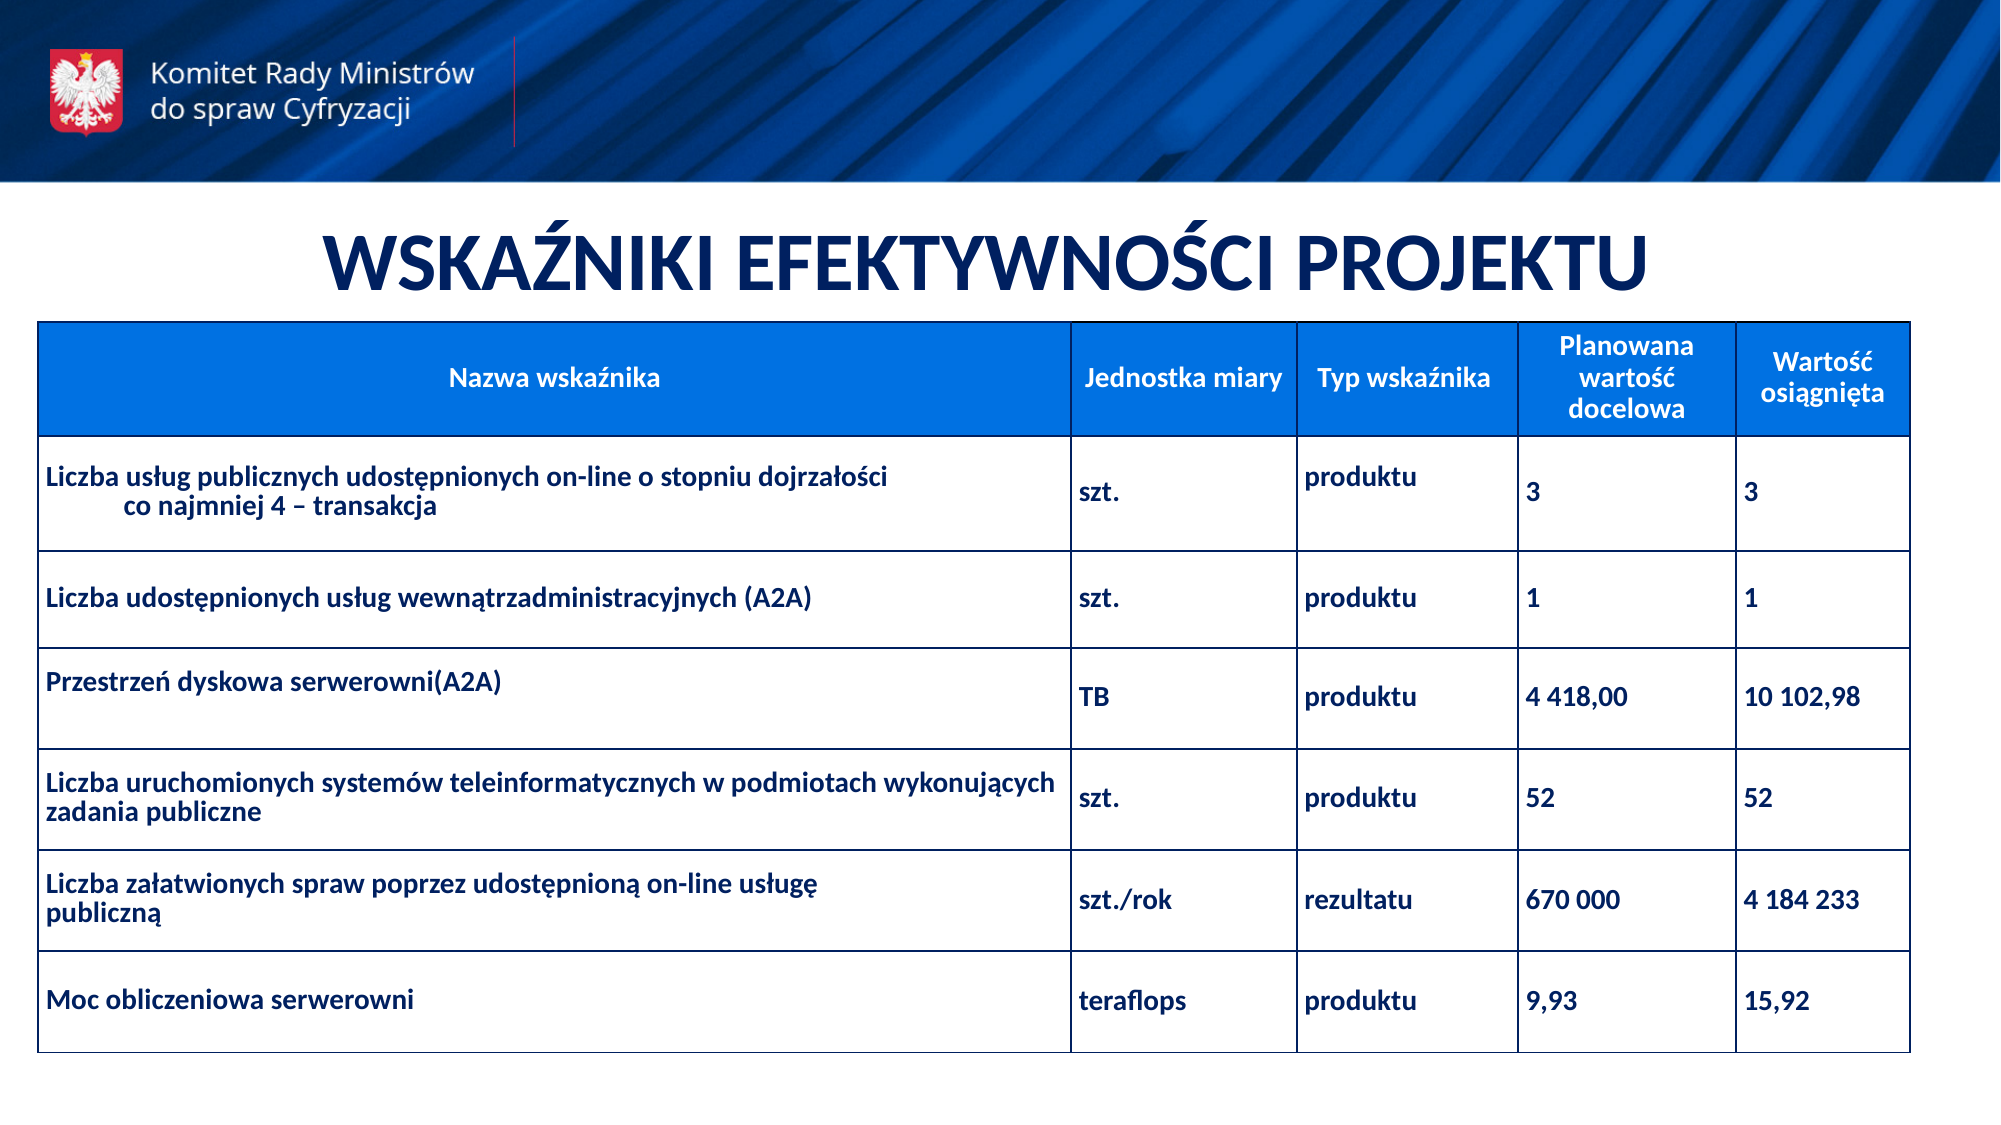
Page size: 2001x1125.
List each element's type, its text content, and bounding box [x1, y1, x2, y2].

table_header Nazwa wskaźnika [39, 323, 1070, 435]
table_cell rezultatu [1298, 851, 1517, 950]
table_cell szt. [1072, 750, 1296, 849]
table_cell Liczba usług publicznych udostępnionych on-line o stopniu dojrzałości co najmniej 4 – transakcja [39, 437, 1070, 550]
table_cell 52 [1737, 750, 1909, 849]
table_cell szt. [1072, 552, 1296, 647]
subtitle WSKAŹNIKI EFEKTYWNOŚCI PROJEKTU [288, 210, 1685, 321]
table_cell produktu [1298, 552, 1517, 647]
table_cell szt./rok [1072, 851, 1296, 950]
table_cell produktu [1298, 437, 1517, 550]
table_cell produktu [1298, 750, 1517, 849]
picture [0, 0, 2001, 1125]
table_cell TB [1072, 649, 1296, 748]
table_cell 4 418,00 [1519, 649, 1735, 748]
table_header Typ wskaźnika [1298, 323, 1517, 435]
table_cell 52 [1519, 750, 1735, 849]
table_header Planowana wartość docelowa [1519, 323, 1735, 435]
table_cell szt. [1072, 437, 1296, 550]
table_cell produktu [1298, 649, 1517, 748]
table_cell 670 000 [1519, 851, 1735, 950]
table_cell Liczba uruchomionych systemów teleinformatycznych w podmiotach wykonujących zadania publiczne [39, 750, 1070, 849]
table_cell 3 [1519, 437, 1735, 550]
table_cell 1 [1519, 552, 1735, 647]
table_cell teraflops [1072, 952, 1296, 1052]
table_cell 3 [1737, 437, 1909, 550]
table_cell Liczba udostępnionych usług wewnątrzadministracyjnych (A2A) [39, 552, 1070, 647]
table_cell Liczba załatwionych spraw poprzez udostępnioną on-line usługę publiczną [39, 851, 1070, 950]
table_cell 10 102,98 [1737, 649, 1909, 748]
table_cell 4 184 233 [1737, 851, 1909, 950]
table_cell 15,92 [1737, 952, 1909, 1052]
table_cell 9,93 [1519, 952, 1735, 1052]
table_cell produktu [1298, 952, 1517, 1052]
table_header Jednostka miary [1072, 323, 1296, 435]
table_cell 1 [1737, 552, 1909, 647]
table_header Wartość osiągnięta [1737, 323, 1909, 435]
table_cell Moc obliczeniowa serwerowni [39, 952, 1070, 1052]
table_cell Przestrzeń dyskowa serwerowni(A2A) [39, 649, 1070, 748]
